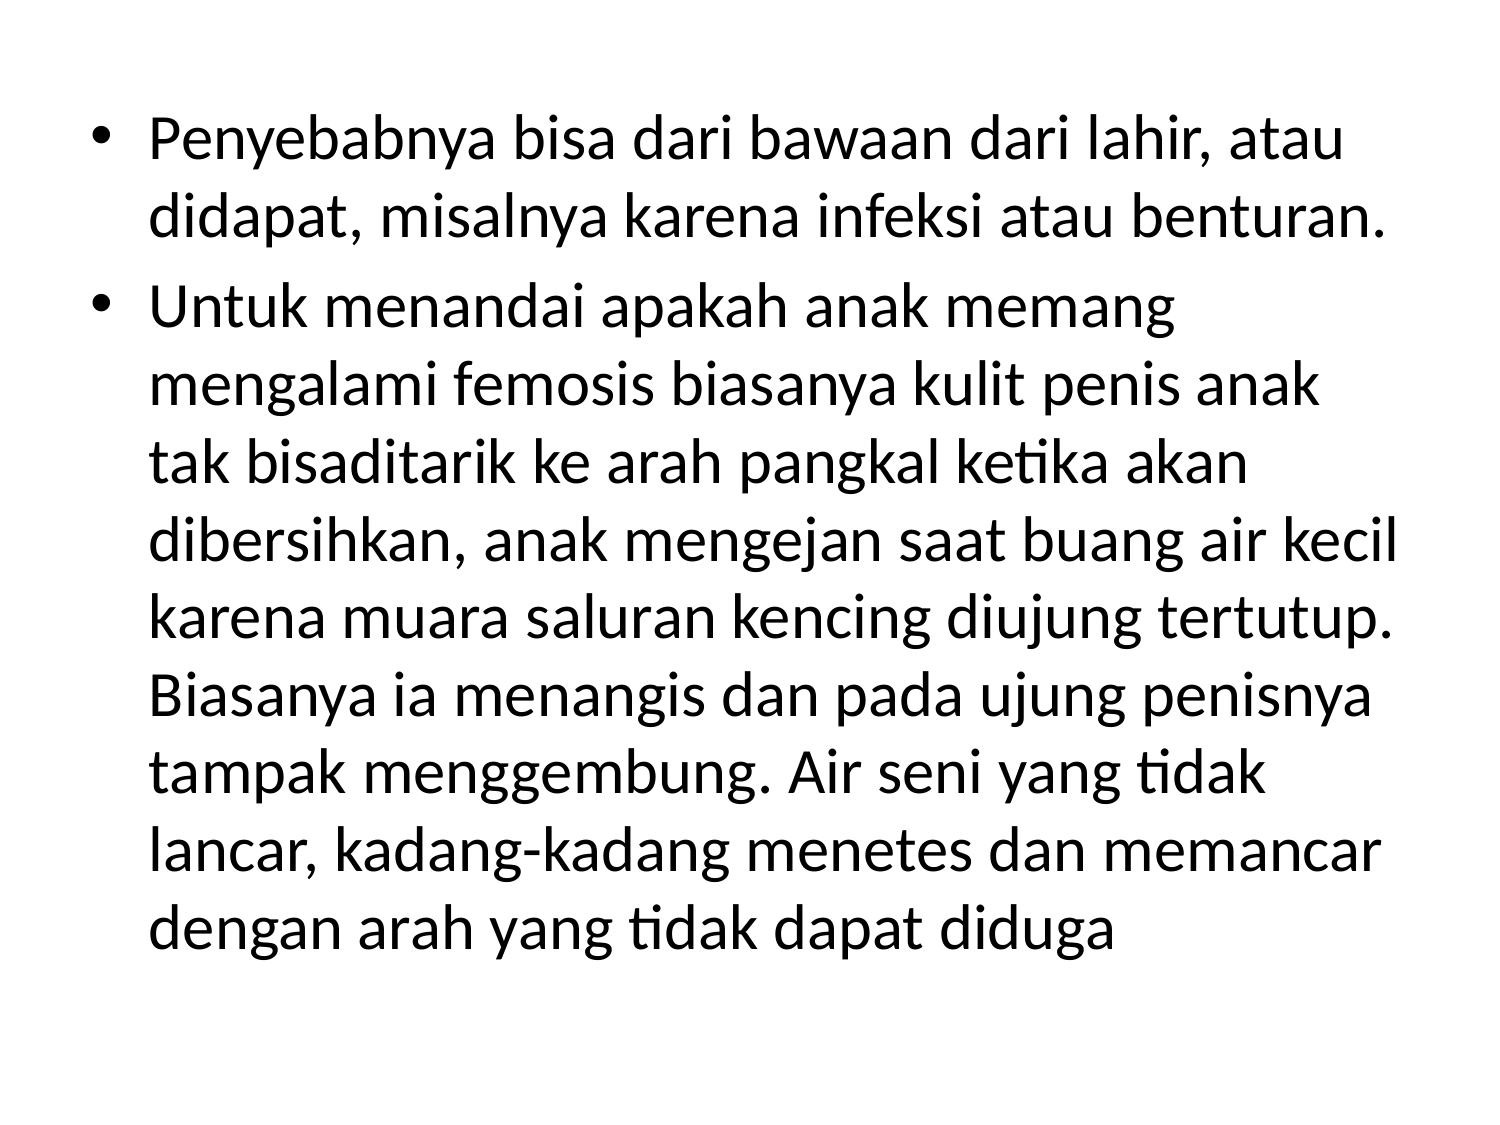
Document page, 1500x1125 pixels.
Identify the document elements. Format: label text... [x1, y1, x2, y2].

list Penyebabnya bisa dari bawaan dari lahir, atau didapat, misalnya karena infeksi atau benturan. Untuk menandai apakah anak memang mengalami femosis biasanya kulit penis anak tak bisaditarik ke arah pangkal ketika akan dibersihkan, anak mengejan saat buang air kecil karena muara saluran kencing diujung tertutup. Biasanya ia menangis dan pada ujung penisnya tampak menggembung. Air seni yang tidak lancar, kadang-kadang menetes dan memancar dengan arah yang tidak dapat diduga [75, 87, 1425, 1005]
